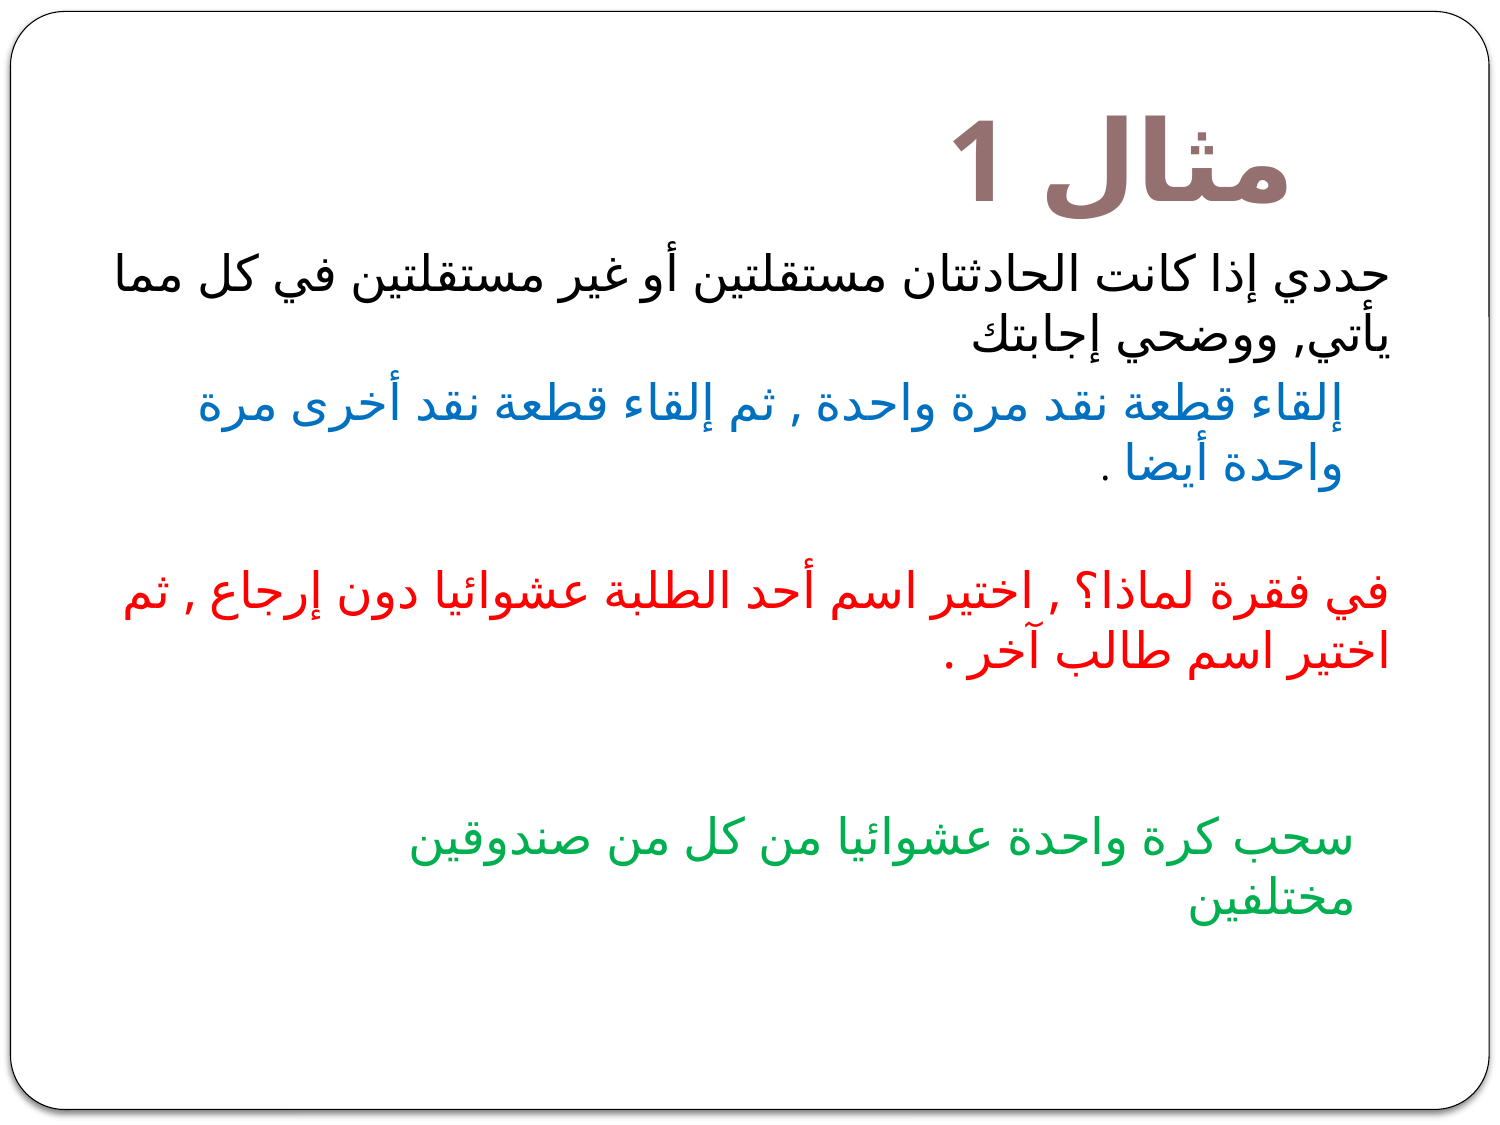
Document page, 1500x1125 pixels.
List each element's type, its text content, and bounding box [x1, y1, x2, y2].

text_box سحب كرة واحدة عشوائيا من كل من صندوقين مختلفين [269, 796, 1372, 932]
text_box إلقاء قطعة نقد مرة واحدة , ثم إلقاء قطعة نقد أخرى مرة واحدة أيضا . [105, 363, 1360, 498]
text_box في فقرة لماذا؟ , اختير اسم أحد الطلبة عشوائيا دون إرجاع , ثم اختير اسم طالب آخر . [58, 550, 1407, 686]
text_box مثال 1 [867, 81, 1406, 232]
text_box حددي إذا كانت الحادثتان مستقلتين أو غير مستقلتين في كل مما يأتي, ووضحي إجابتك [23, 234, 1407, 370]
